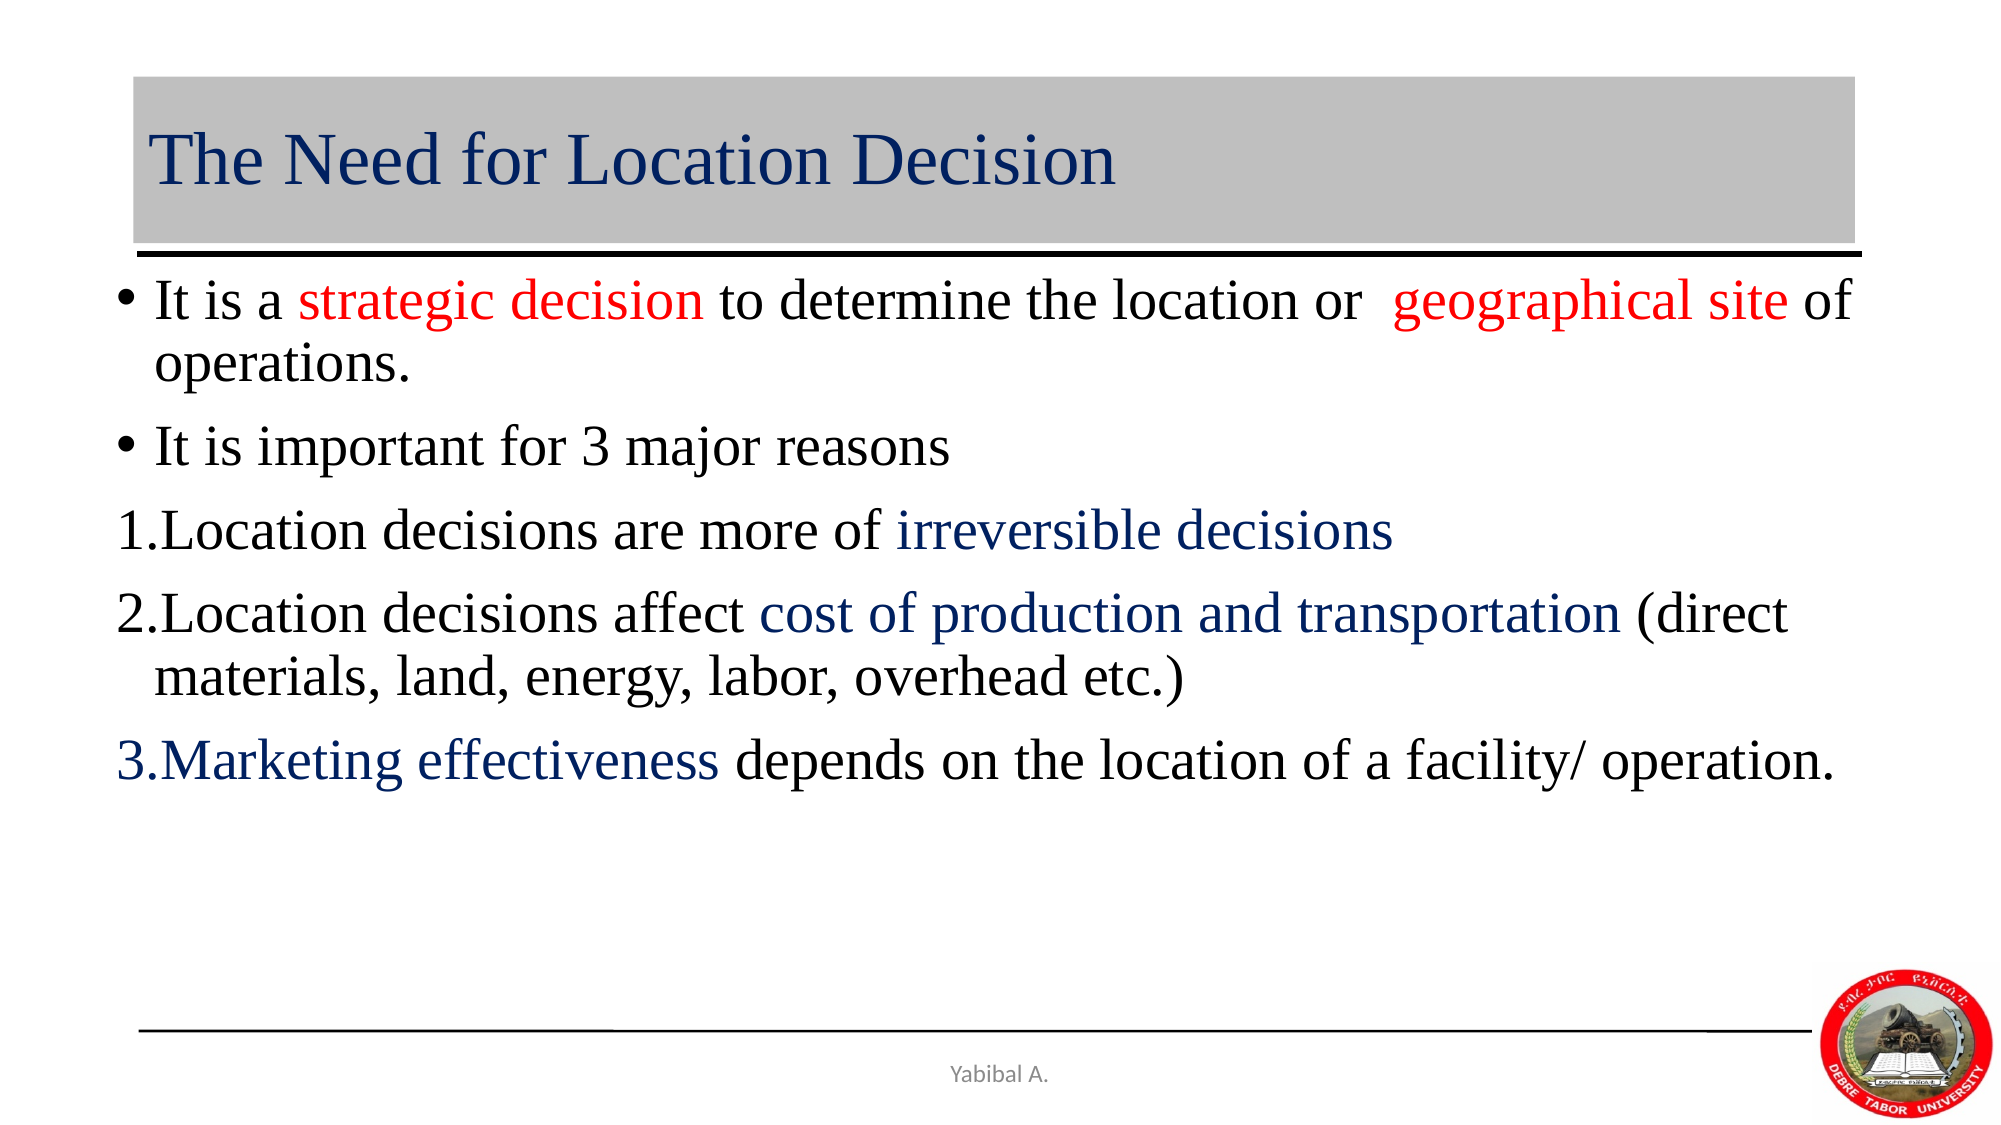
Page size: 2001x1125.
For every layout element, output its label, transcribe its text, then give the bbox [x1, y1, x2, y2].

picture [1812, 962, 2000, 1125]
title The Need for Location Decision [133, 76, 1855, 244]
footer Yabibal A. [662, 1042, 1338, 1103]
list It is a strategic decision to determine the location or geographical site of operations. It is important for 3 major reasons Location decisions are more of irreversible decisions Location decisions affect cost of production and transportation (direct materials, land, energy, labor, overhead etc.) Marketing effectiveness depends on the location of a facility/ operation. [101, 261, 1900, 1082]
